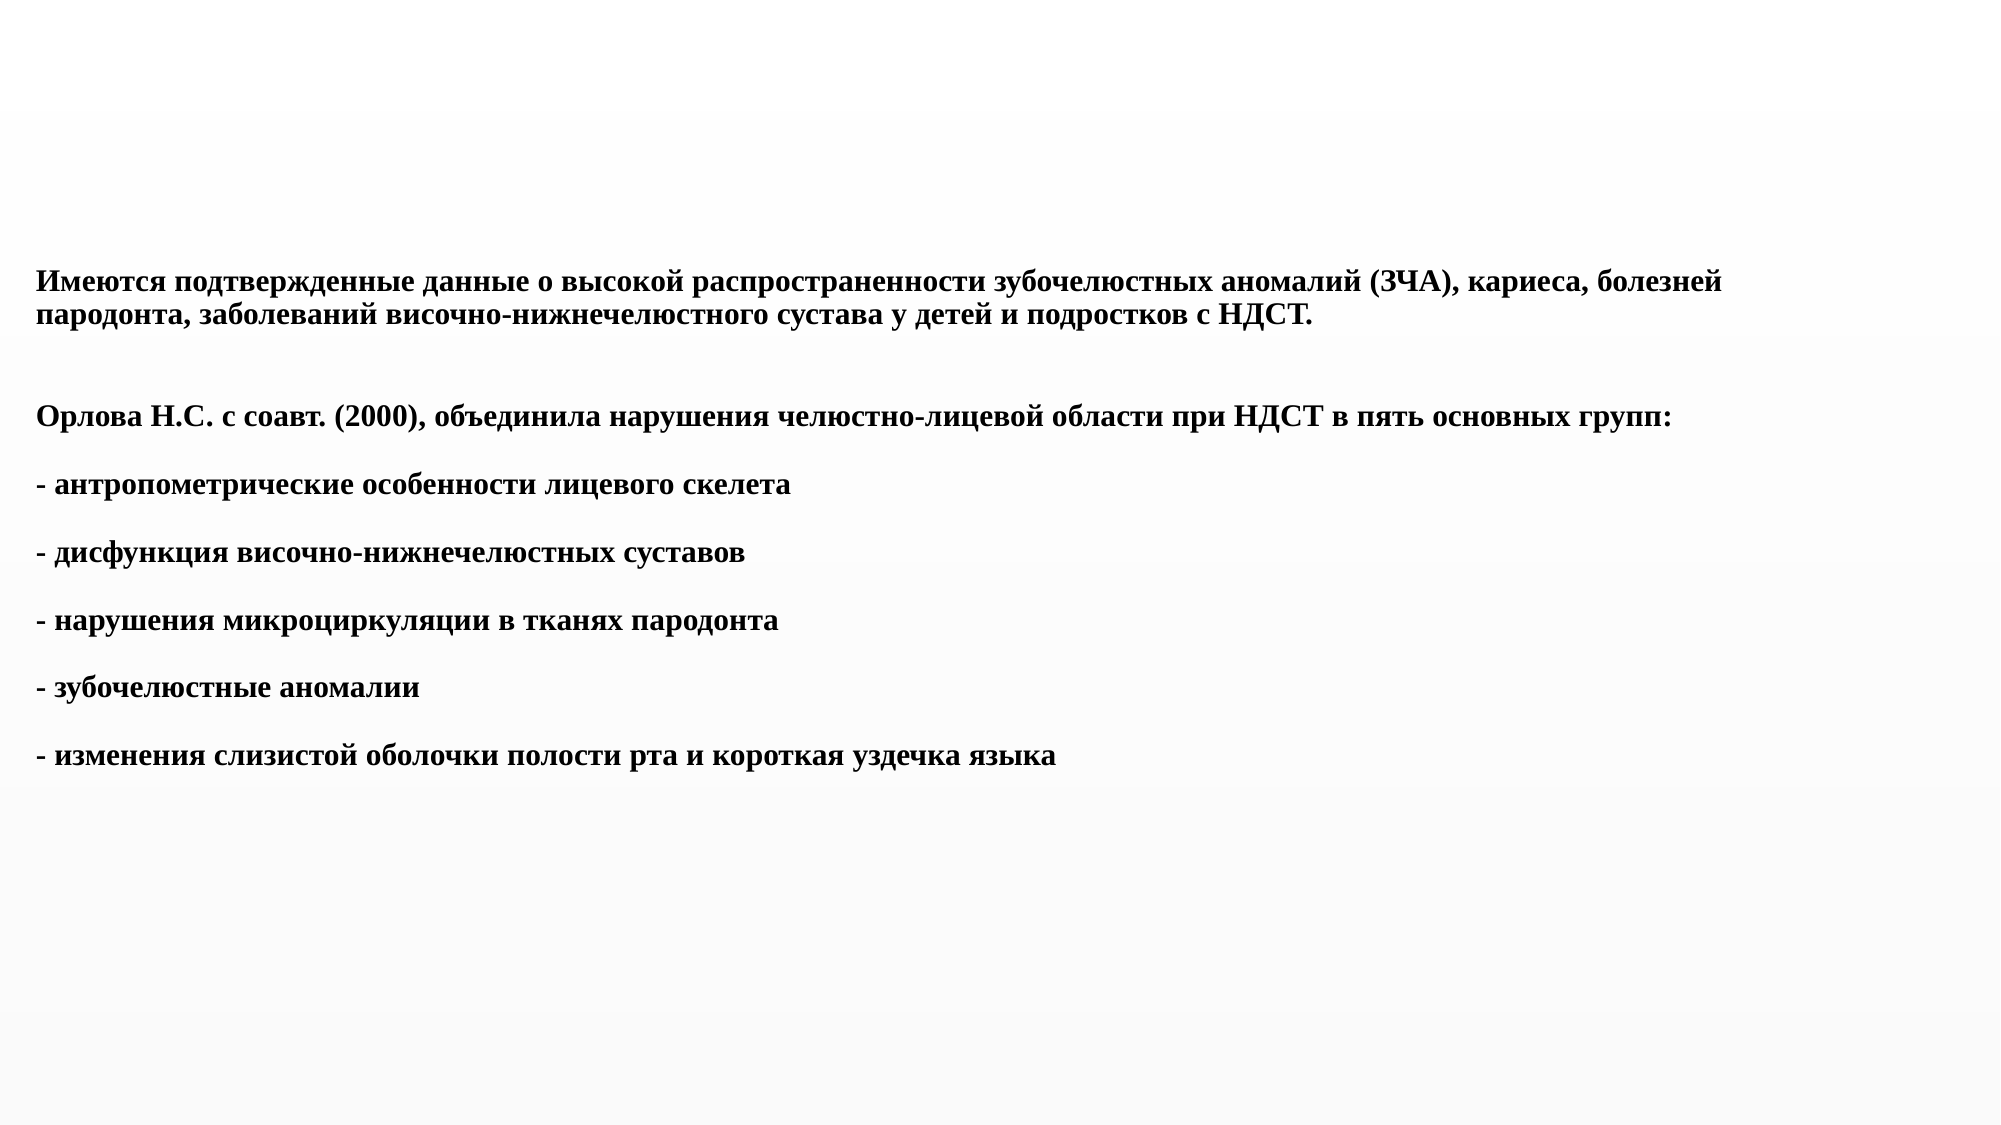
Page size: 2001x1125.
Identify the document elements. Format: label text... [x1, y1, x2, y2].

title Имеются подтвержденные данные о высокой распространенности зубочелюстных аномалий (ЗЧА), кариеса, болезней пародонта, заболеваний височно-нижнечелюстного сустава у детей и подростков с НДСТ. Орлова Н.С. с соавт. (2000), объединила нарушения челюстно-лицевой области при НДСТ в пять основных групп: - антропометрические особенности лицевого скелета - дисфункция височно-нижнечелюстных суставов - нарушения микроциркуляции в тканях пародонта - зубочелюстные аномалии - изменения слизистой оболочки полости рта и короткая уздечка языка [20, 59, 1863, 852]
